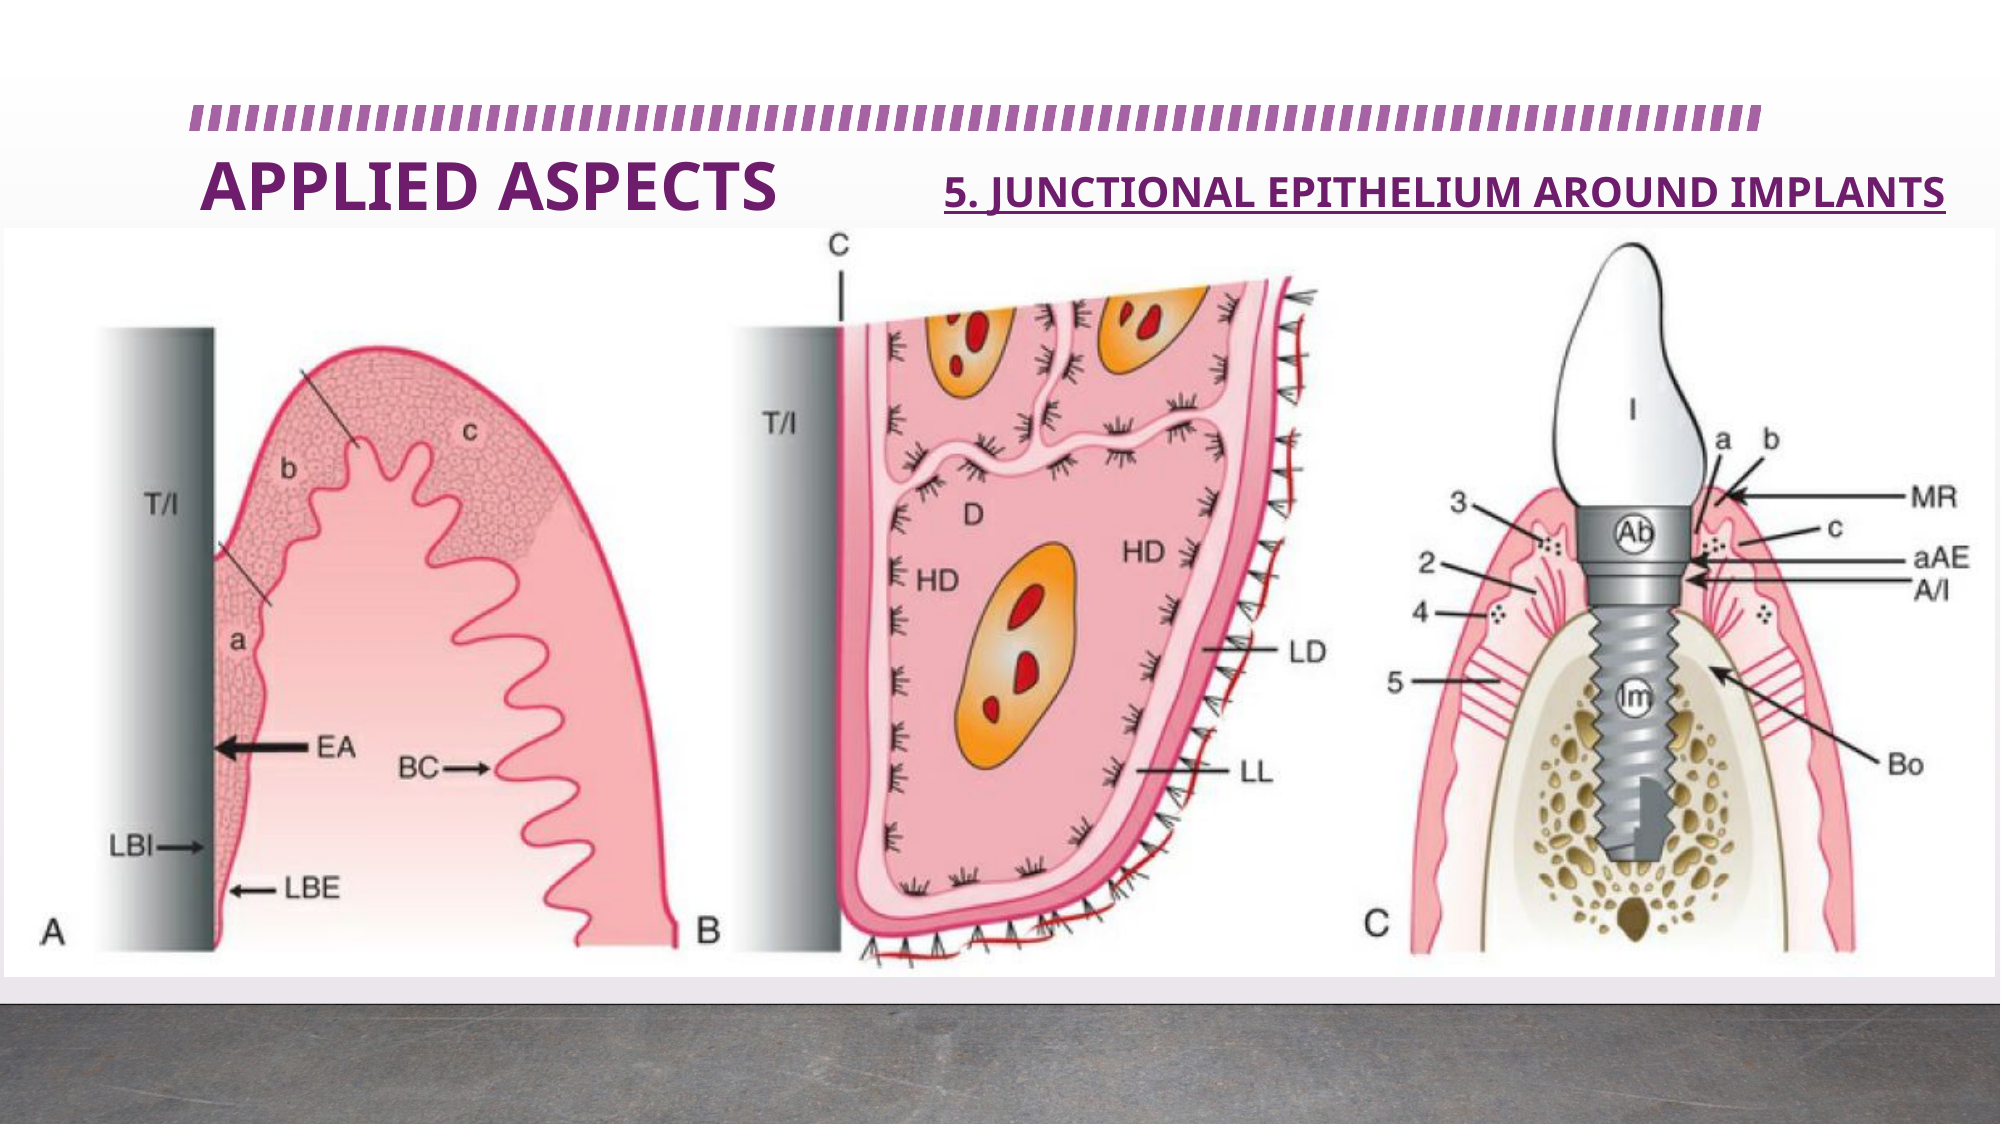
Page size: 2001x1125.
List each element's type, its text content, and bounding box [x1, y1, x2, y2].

text_box 5. JUNCTIONAL EPITHELIUM AROUND IMPLANTS [1761, 148, 1977, 227]
title APPLIED ASPECTS [185, 102, 1761, 227]
picture [0, 1004, 2000, 1124]
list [4, 227, 1995, 977]
